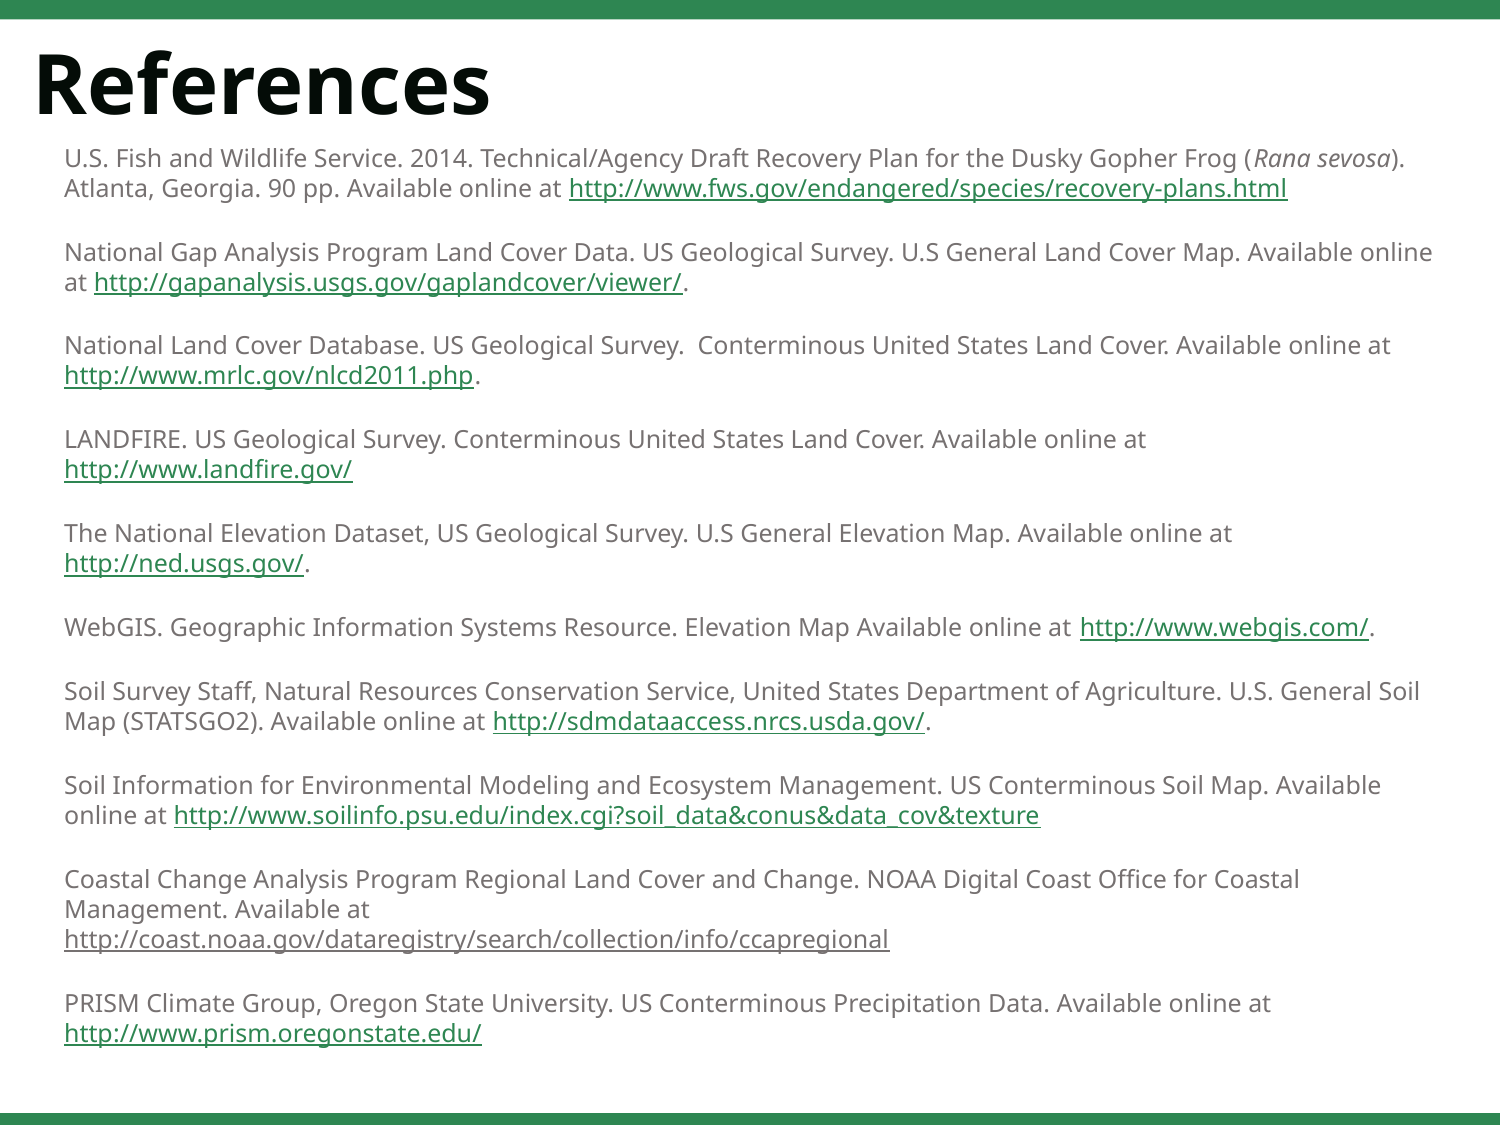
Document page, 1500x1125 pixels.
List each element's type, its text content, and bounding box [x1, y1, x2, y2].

text_box U.S. Fish and Wildlife Service. 2014. Technical/Agency Draft Recovery Plan for the Dusky Gopher Frog (Rana sevosa). Atlanta, Georgia. 90 pp. Available online at http://www.fws.gov/endangered/species/recovery-plans.html National Gap Analysis Program Land Cover Data. US Geological Survey. U.S General Land Cover Map. Available online at http://gapanalysis.usgs.gov/gaplandcover/viewer/. National Land Cover Database. US Geological Survey. Conterminous United States Land Cover. Available online at http://www.mrlc.gov/nlcd2011.php. LANDFIRE. US Geological Survey. Conterminous United States Land Cover. Available online at http://www.landfire.gov/ The National Elevation Dataset, US Geological Survey. U.S General Elevation Map. Available online at http://ned.usgs.gov/. WebGIS. Geographic Information Systems Resource. Elevation Map Available online at http://www.webgis.com/. Soil Survey Staff, Natural Resources Conservation Service, United States Department of Agriculture. U.S. General Soil Map (STATSGO2). Available online at http://sdmdataaccess.nrcs.usda.gov/. Soil Information for Environmental Modeling and Ecosystem Management. US Conterminous Soil Map. Available online at http://www.soilinfo.psu.edu/index.cgi?soil_data&conus&data_cov&texture Coastal Change Analysis Program Regional Land Cover and Change. NOAA Digital Coast Office for Coastal Management. Available at http://coast.noaa.gov/dataregistry/search/collection/info/ccapregional PRISM Climate Group, Oregon State University. US Conterminous Precipitation Data. Available online at http://www.prism.oregonstate.edu/ [49, 134, 1454, 1104]
list References [17, 35, 1274, 135]
